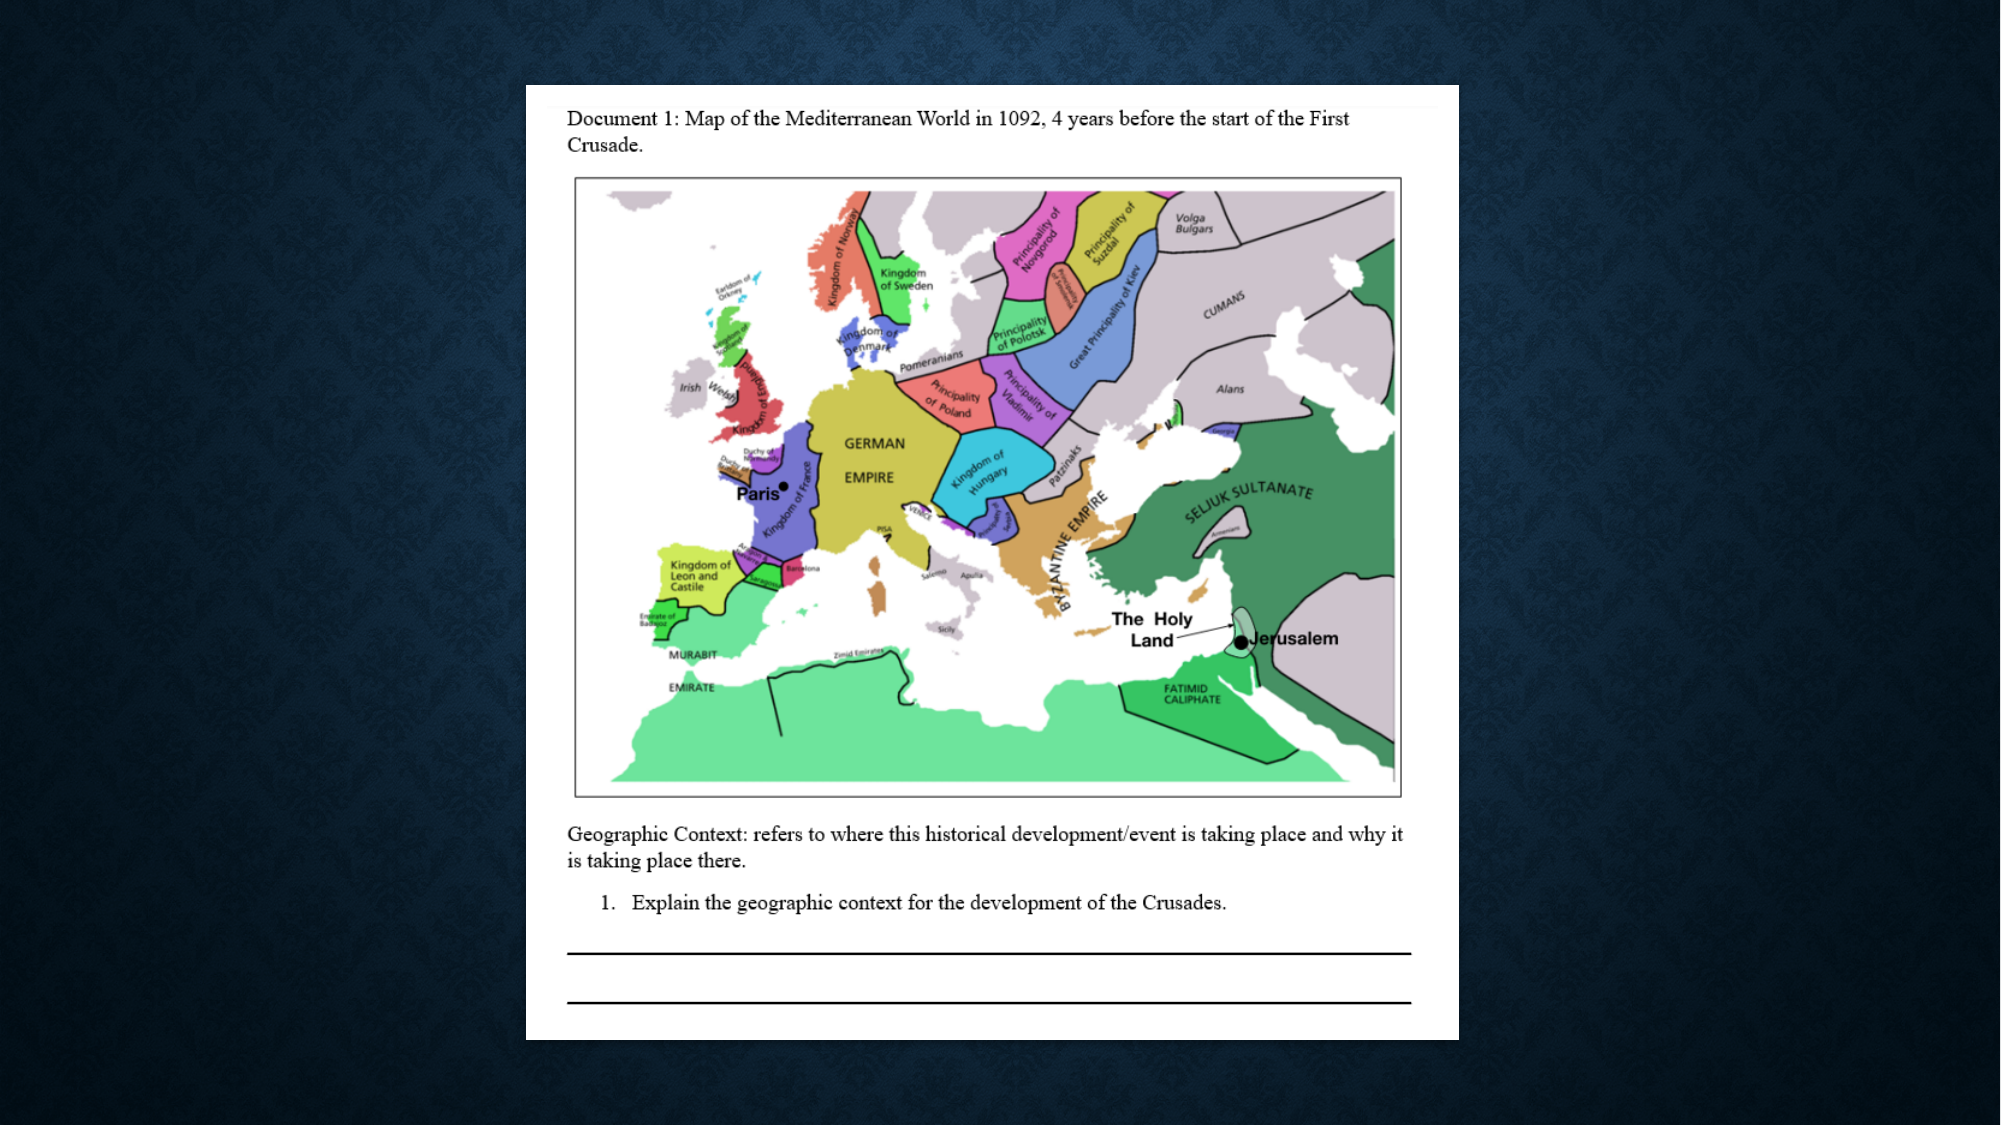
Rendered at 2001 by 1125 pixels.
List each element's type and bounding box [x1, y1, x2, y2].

list [546, 104, 1439, 1020]
